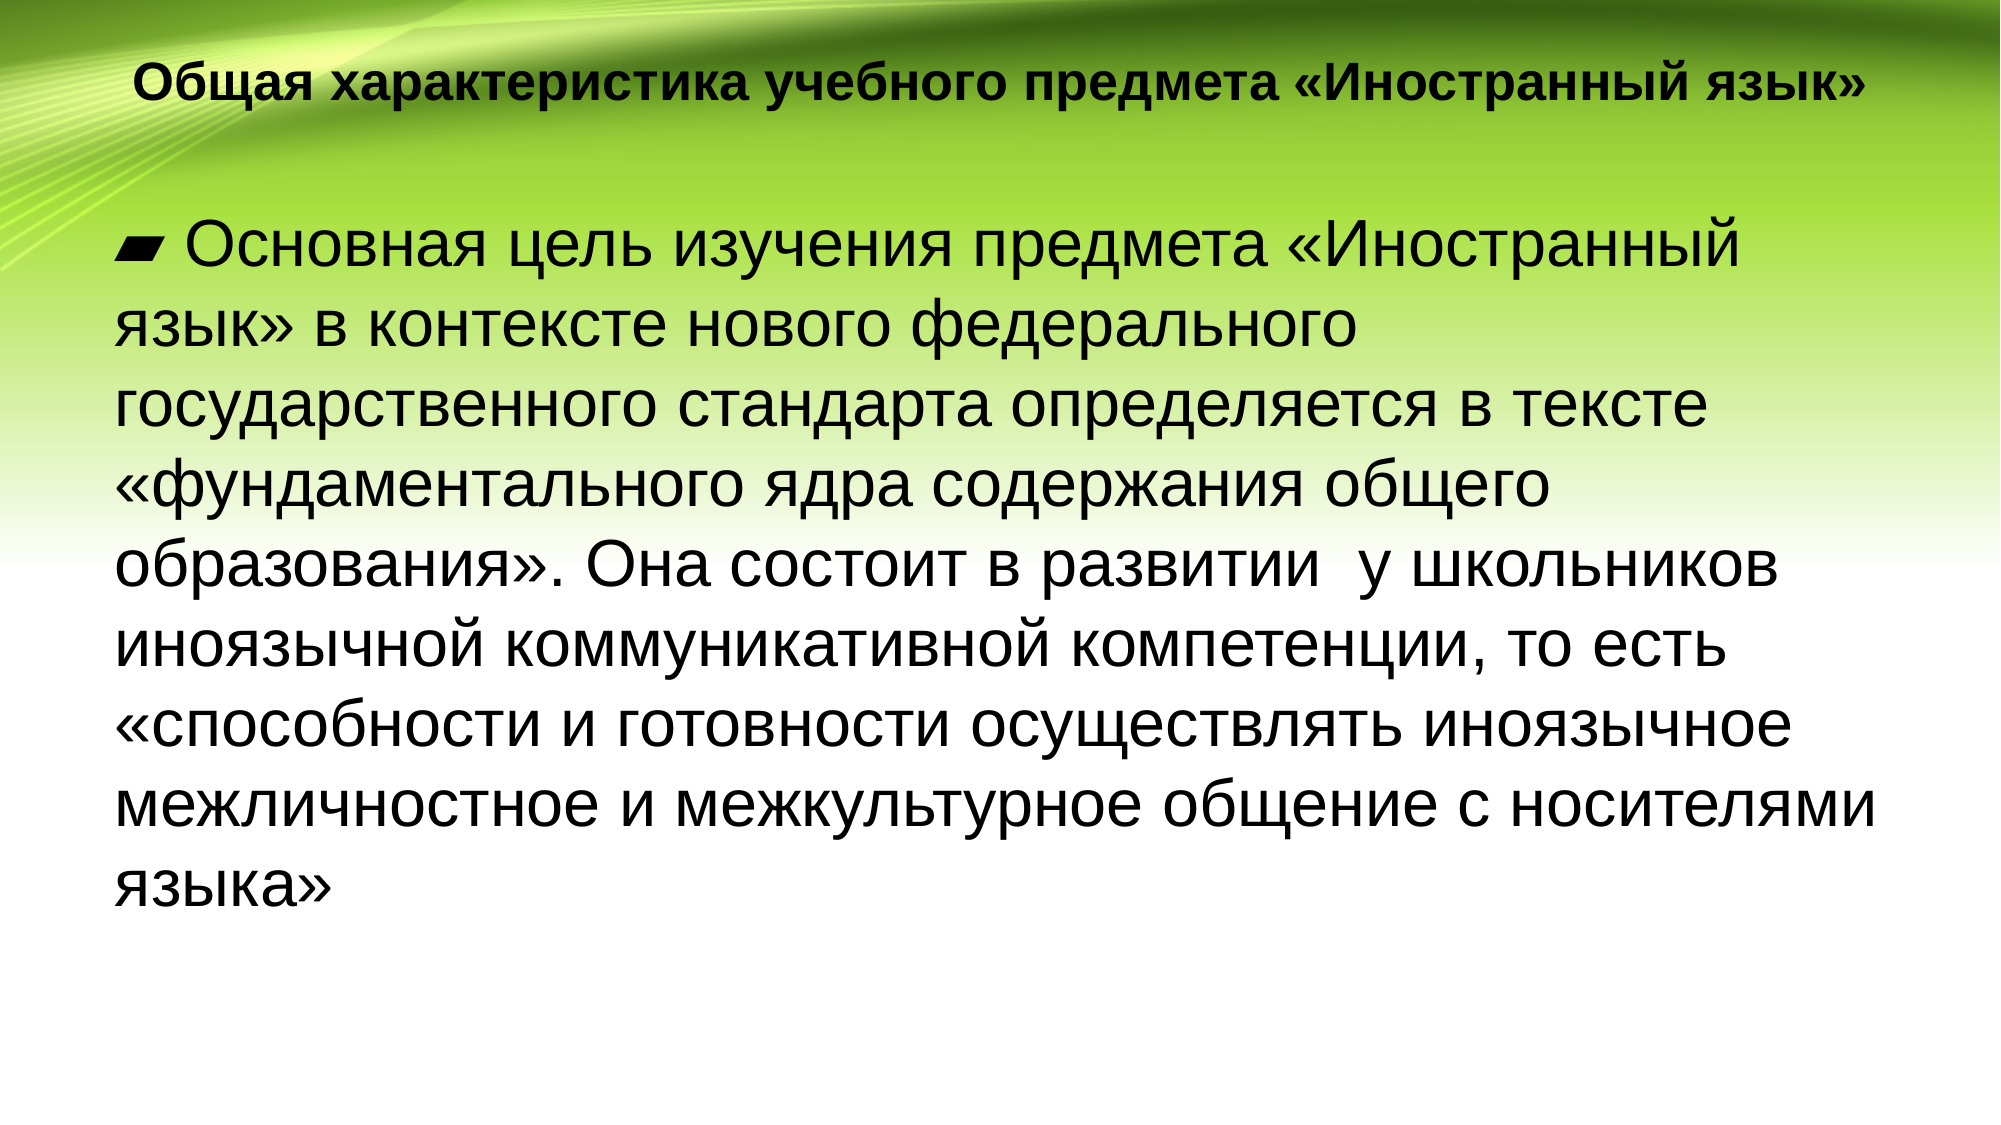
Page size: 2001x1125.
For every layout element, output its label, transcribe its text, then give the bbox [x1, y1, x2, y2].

title Общая характеристика учебного предмета «Иностранный язык» [99, 30, 1901, 127]
list ▰ Основная цель изучения предмета «Иностранный язык» в контексте нового федерального государственного стандарта определяется в тексте «фундаментального ядра содержания общего образования». Она состоит в развитии у школьников иноязычной коммуникативной компетенции, то есть «способности и готовности осуществлять иноязычное межличностное и межкультурное общение с носителями языка» [99, 192, 1901, 1006]
picture [0, 0, 2000, 1125]
